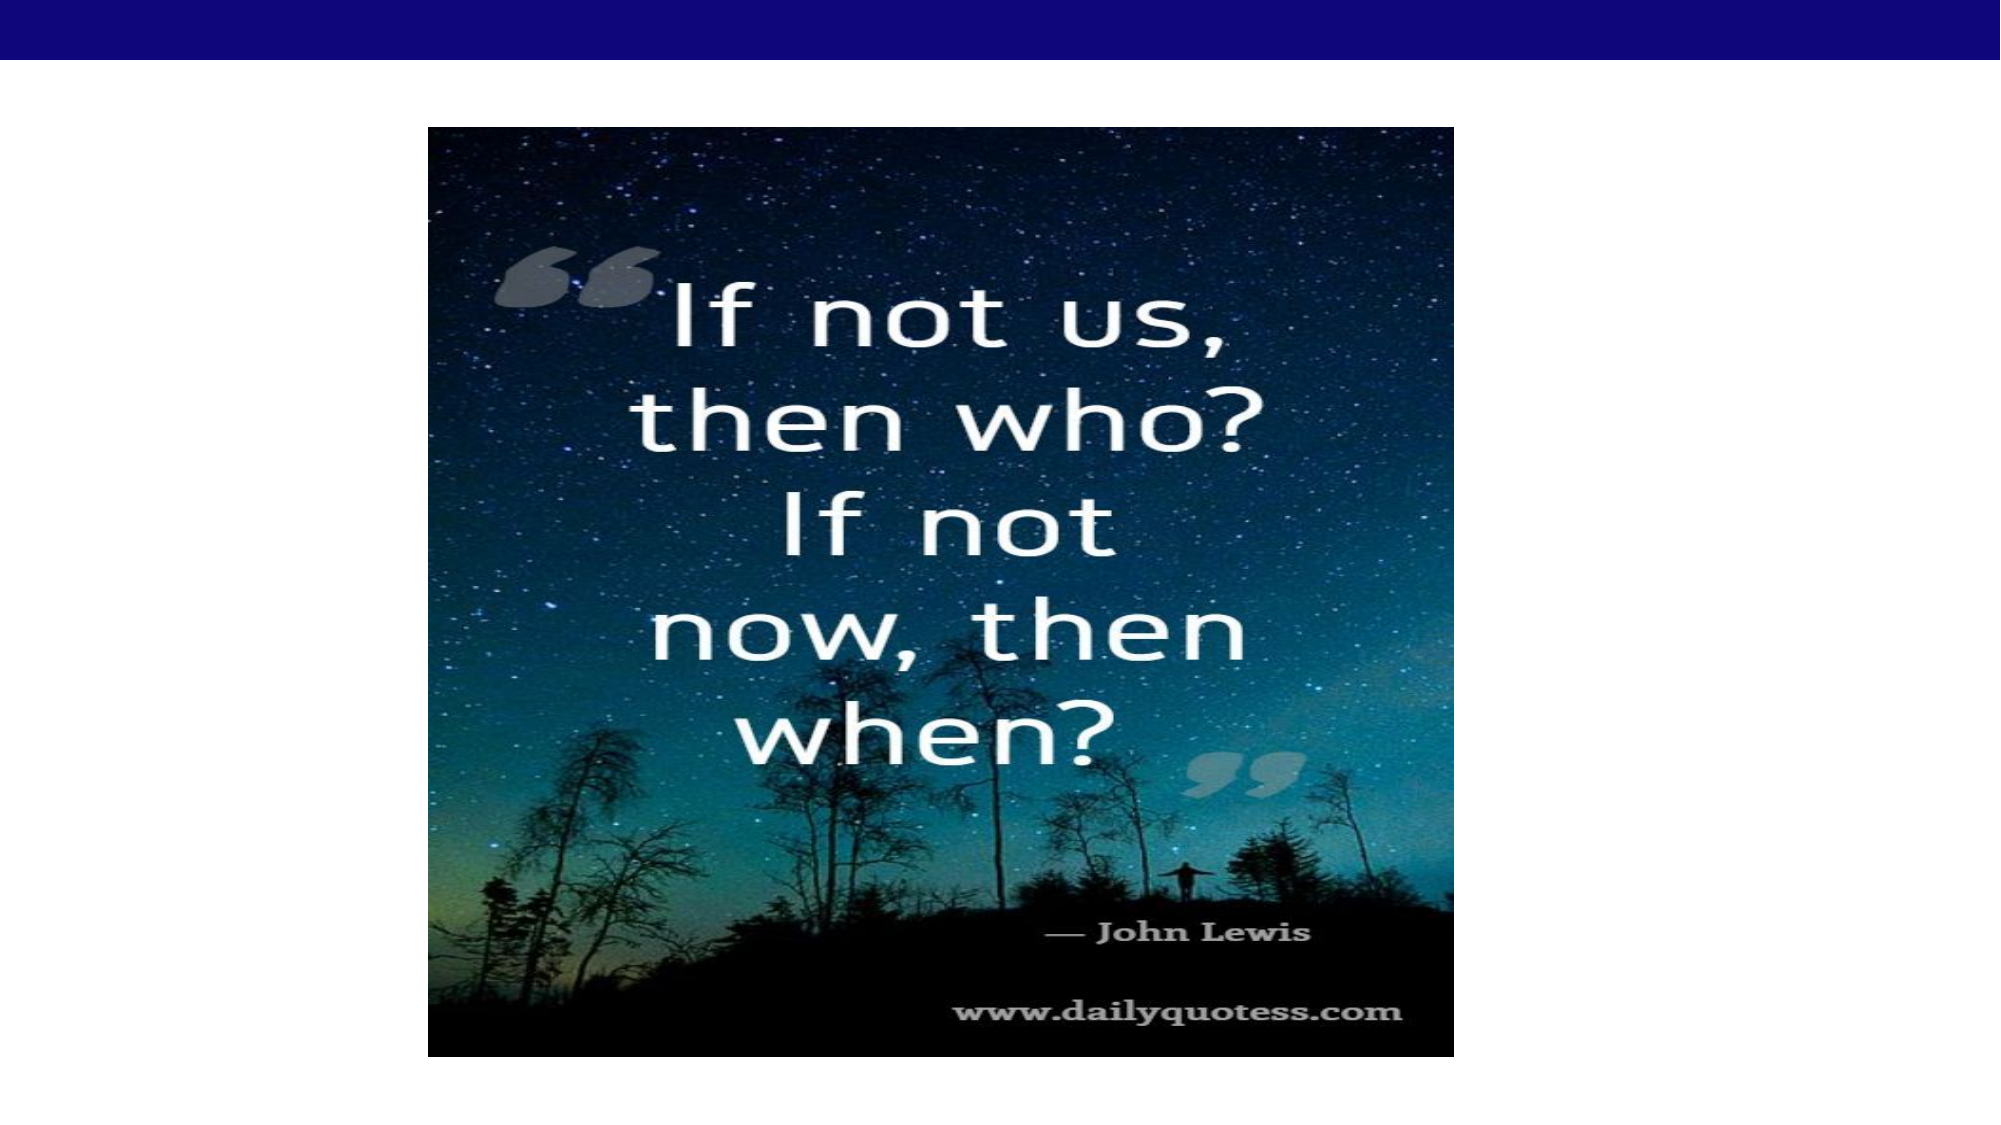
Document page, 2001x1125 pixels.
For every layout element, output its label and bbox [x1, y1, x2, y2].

list [427, 126, 1455, 1057]
